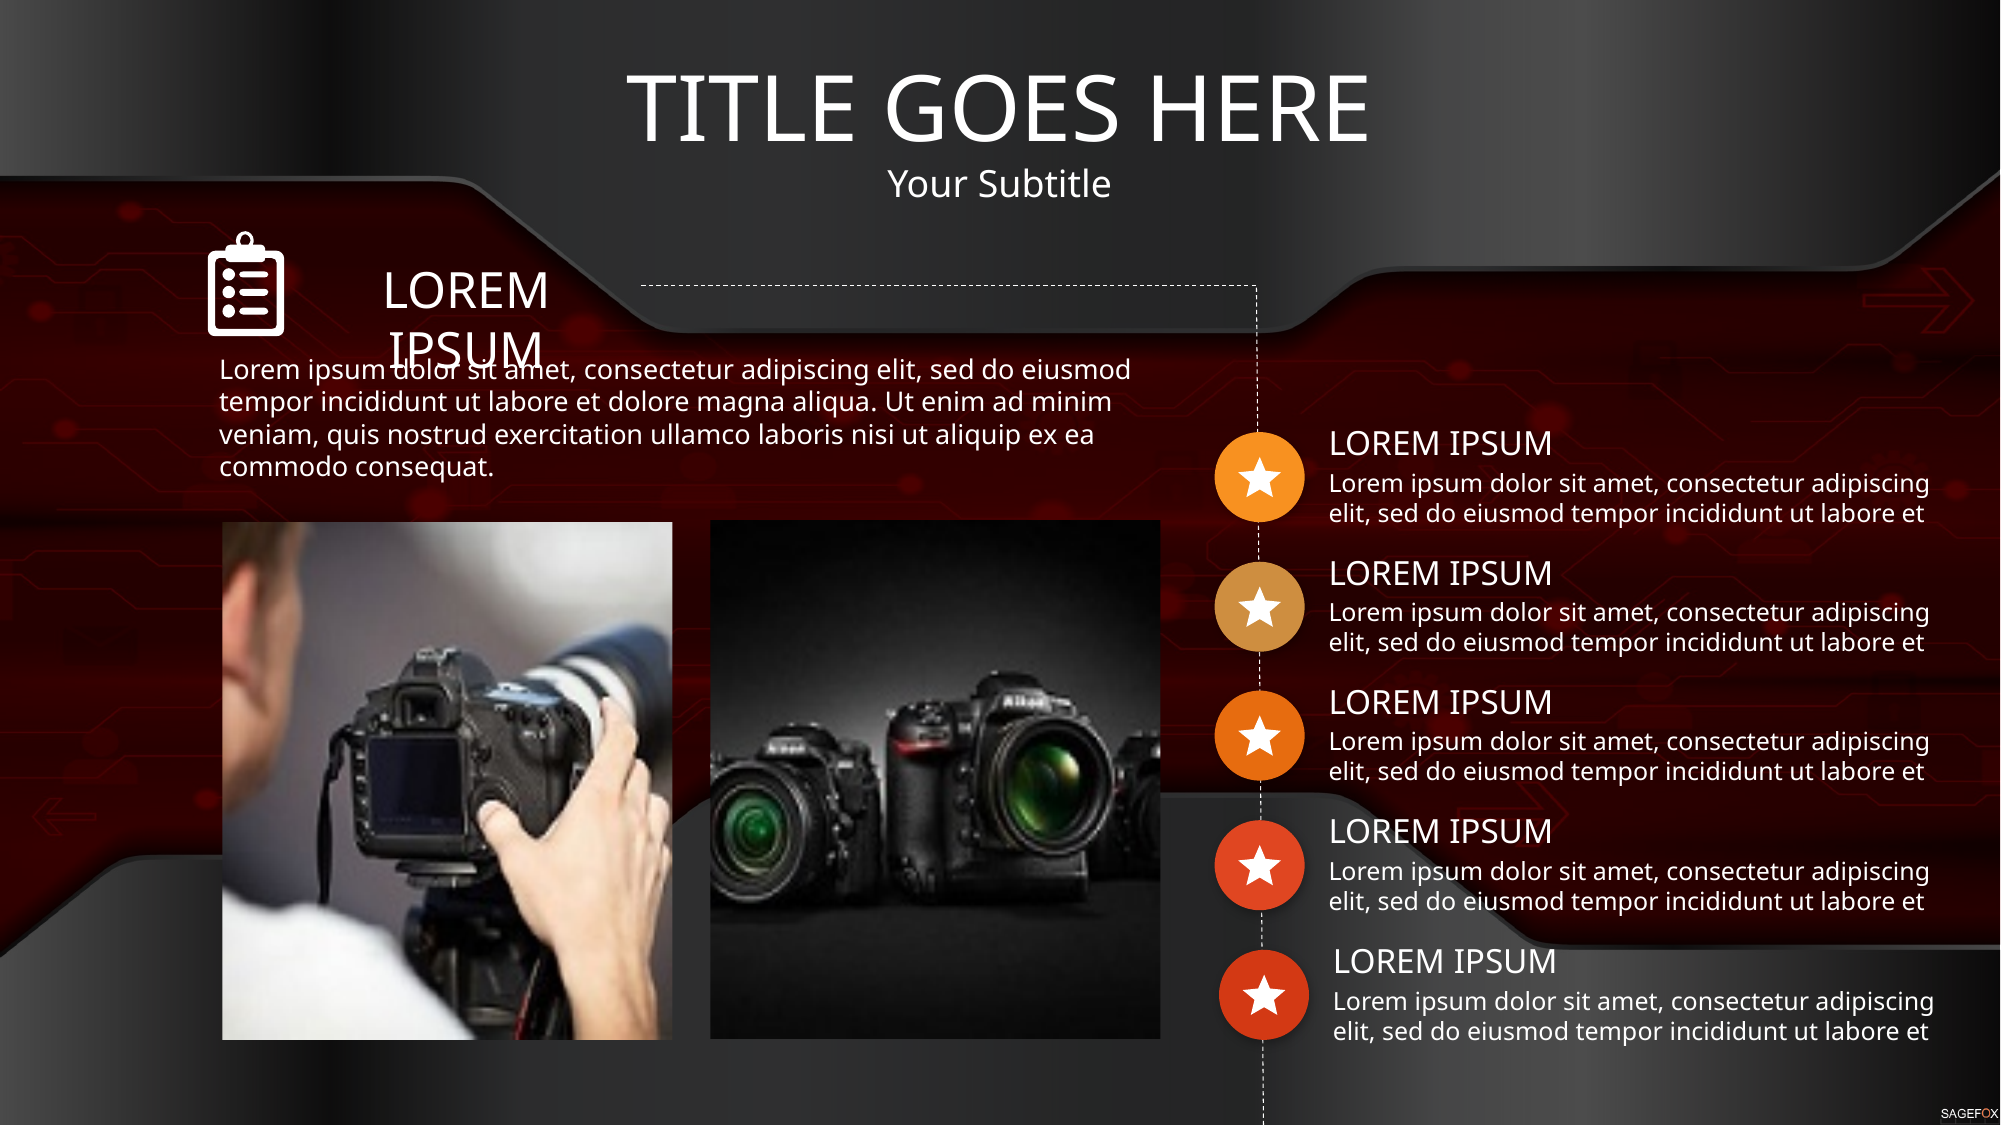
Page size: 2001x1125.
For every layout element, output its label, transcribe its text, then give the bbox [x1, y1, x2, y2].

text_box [1214, 690, 1305, 781]
text_box LOREM IPSUM [292, 250, 642, 344]
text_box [1218, 949, 1309, 1040]
text_box LOREM IPSUM Lorem ipsum dolor sit amet, consectetur adipiscing elit, sed do eiusmod tempor incididunt ut labore et [1318, 417, 1953, 533]
text_box LOREM IPSUM Lorem ipsum dolor sit amet, consectetur adipiscing elit, sed do eiusmod tempor incididunt ut labore et [1322, 935, 1958, 1050]
text_box [221, 521, 673, 1041]
text_box Lorem ipsum dolor sit amet, consectetur adipiscing elit, sed do eiusmod tempor incididunt ut labore et dolore magna aliqua. Ut enim ad minim veniam, quis nostrud exercitation ullamco laboris nisi ut aliquip ex ea commodo consequat. [204, 344, 1168, 490]
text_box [1214, 820, 1305, 911]
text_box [1214, 561, 1305, 652]
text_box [1256, 523, 1264, 561]
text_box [1256, 781, 1264, 820]
text_box [709, 520, 1161, 1039]
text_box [1256, 1040, 1264, 1125]
picture [0, 0, 2001, 1125]
text_box LOREM IPSUM Lorem ipsum dolor sit amet, consectetur adipiscing elit, sed do eiusmod tempor incididunt ut labore et [1318, 805, 1953, 921]
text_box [207, 231, 285, 337]
text_box LOREM IPSUM Lorem ipsum dolor sit amet, consectetur adipiscing elit, sed do eiusmod tempor incididunt ut labore et [1318, 546, 1953, 662]
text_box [1256, 911, 1264, 949]
text_box TITLE GOES HERE Your Subtitle [548, 42, 1452, 212]
text_box LOREM IPSUM Lorem ipsum dolor sit amet, consectetur adipiscing elit, sed do eiusmod tempor incididunt ut labore et [1318, 675, 1953, 791]
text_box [1256, 652, 1264, 690]
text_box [1214, 432, 1305, 523]
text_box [1256, 287, 1264, 432]
